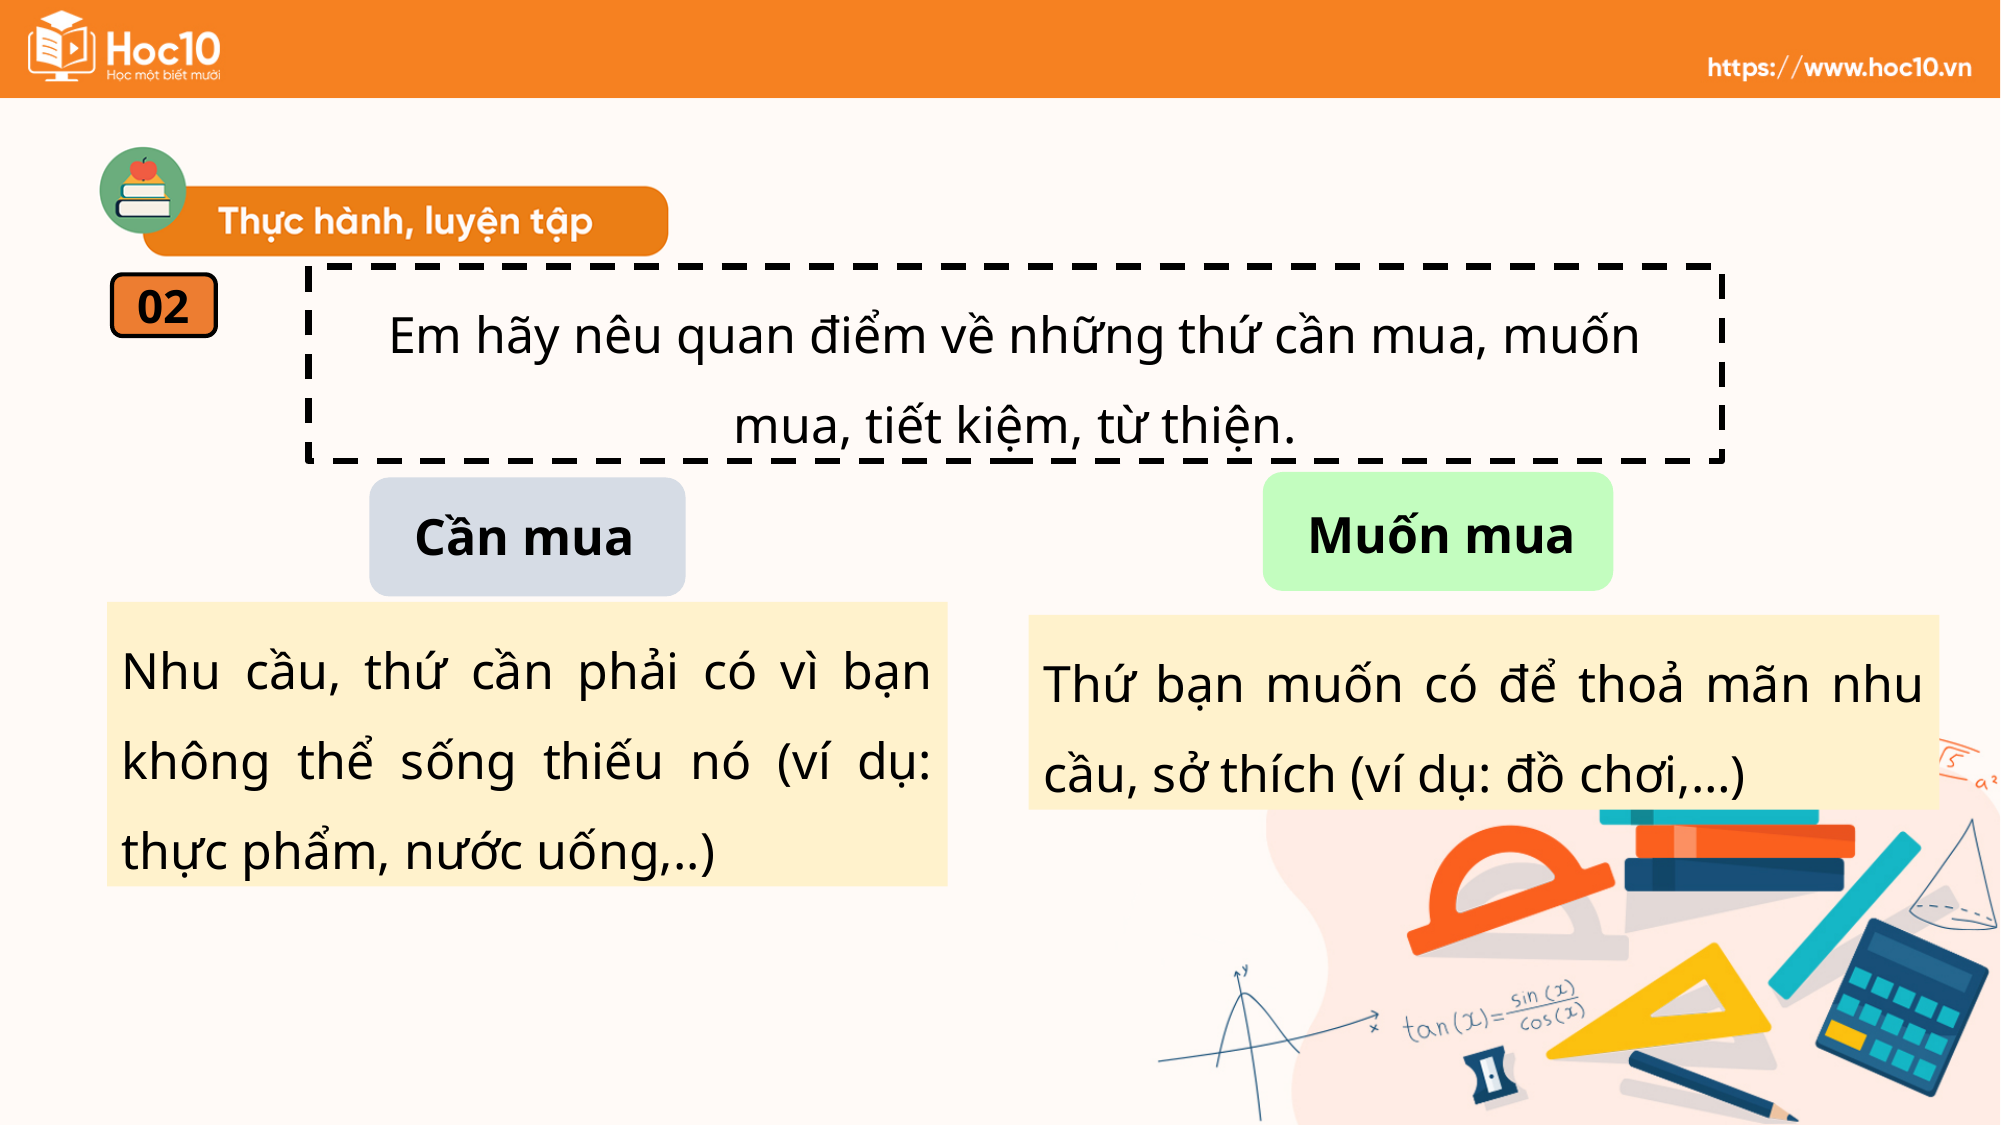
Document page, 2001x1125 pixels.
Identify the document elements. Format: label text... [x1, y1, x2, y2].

picture [0, 0, 2001, 1125]
text_box Em hãy nêu quan điểm về những thứ cần mua, muốn mua, tiết kiệm, từ thiện. [308, 266, 1722, 462]
text_box 02 [109, 272, 218, 339]
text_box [1028, 471, 1940, 800]
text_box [106, 477, 948, 877]
